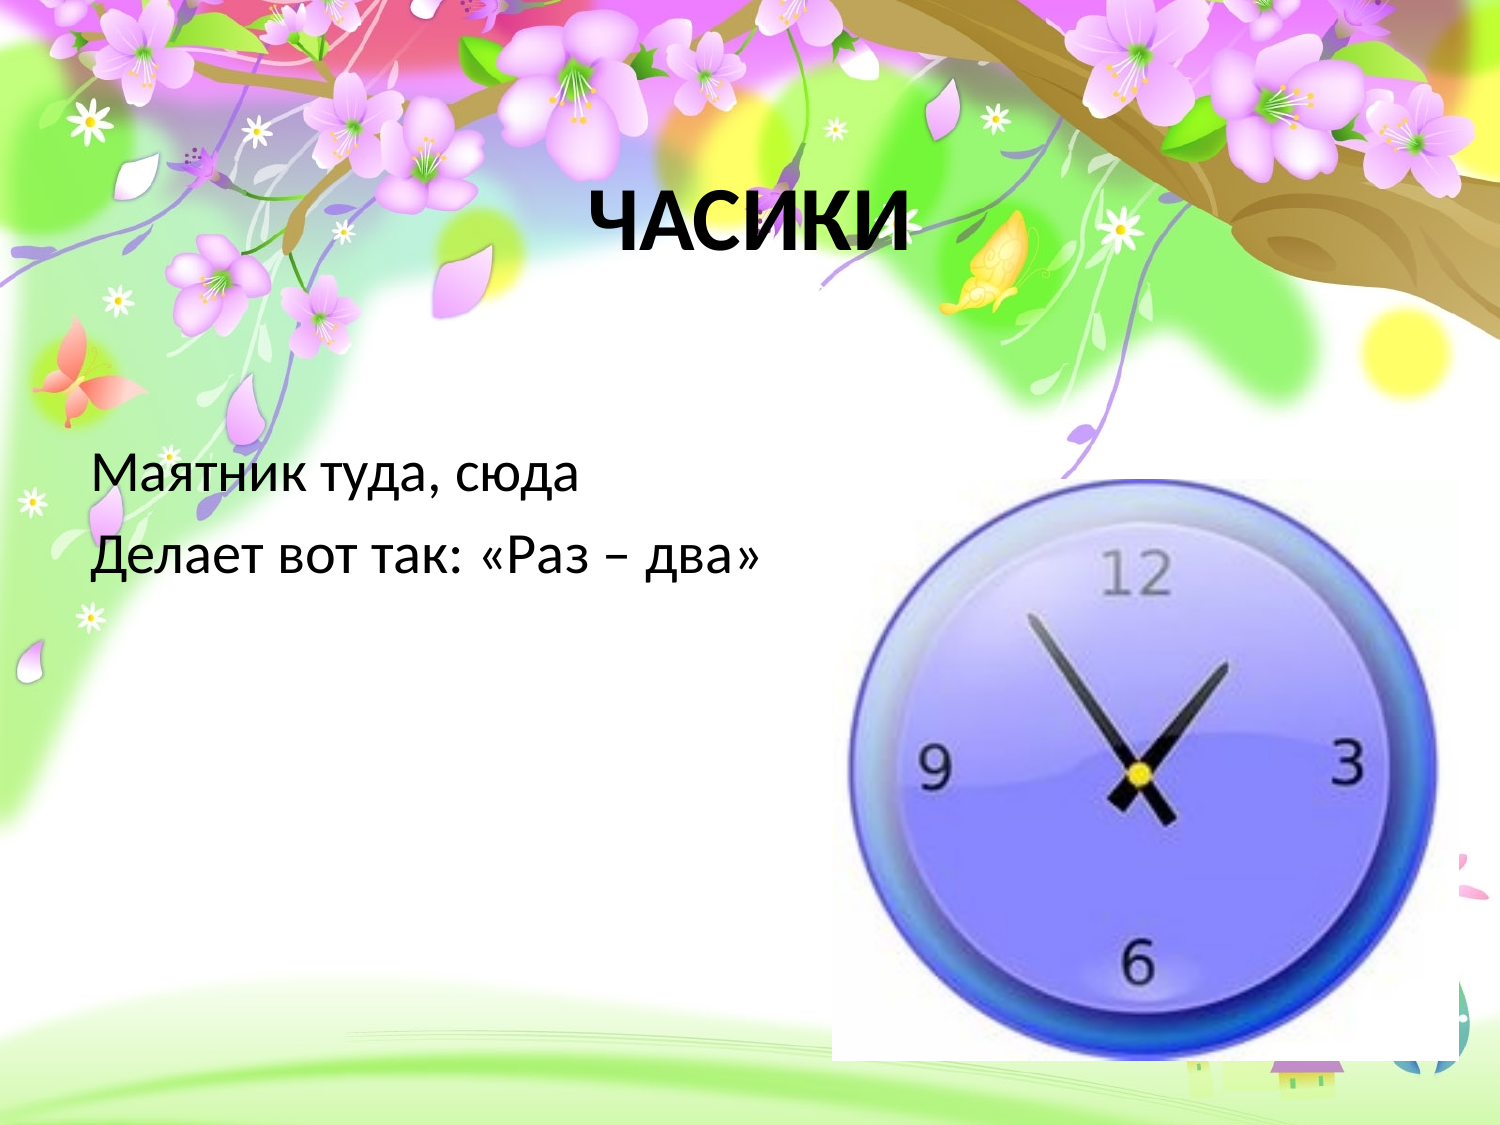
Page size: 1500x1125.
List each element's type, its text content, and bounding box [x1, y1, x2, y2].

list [832, 479, 1459, 1062]
title ЧАСИКИ [75, 101, 1425, 327]
list Маятник туда, сюда Делает вот так: «Раз – два» [75, 262, 951, 681]
picture [0, 0, 1500, 1125]
